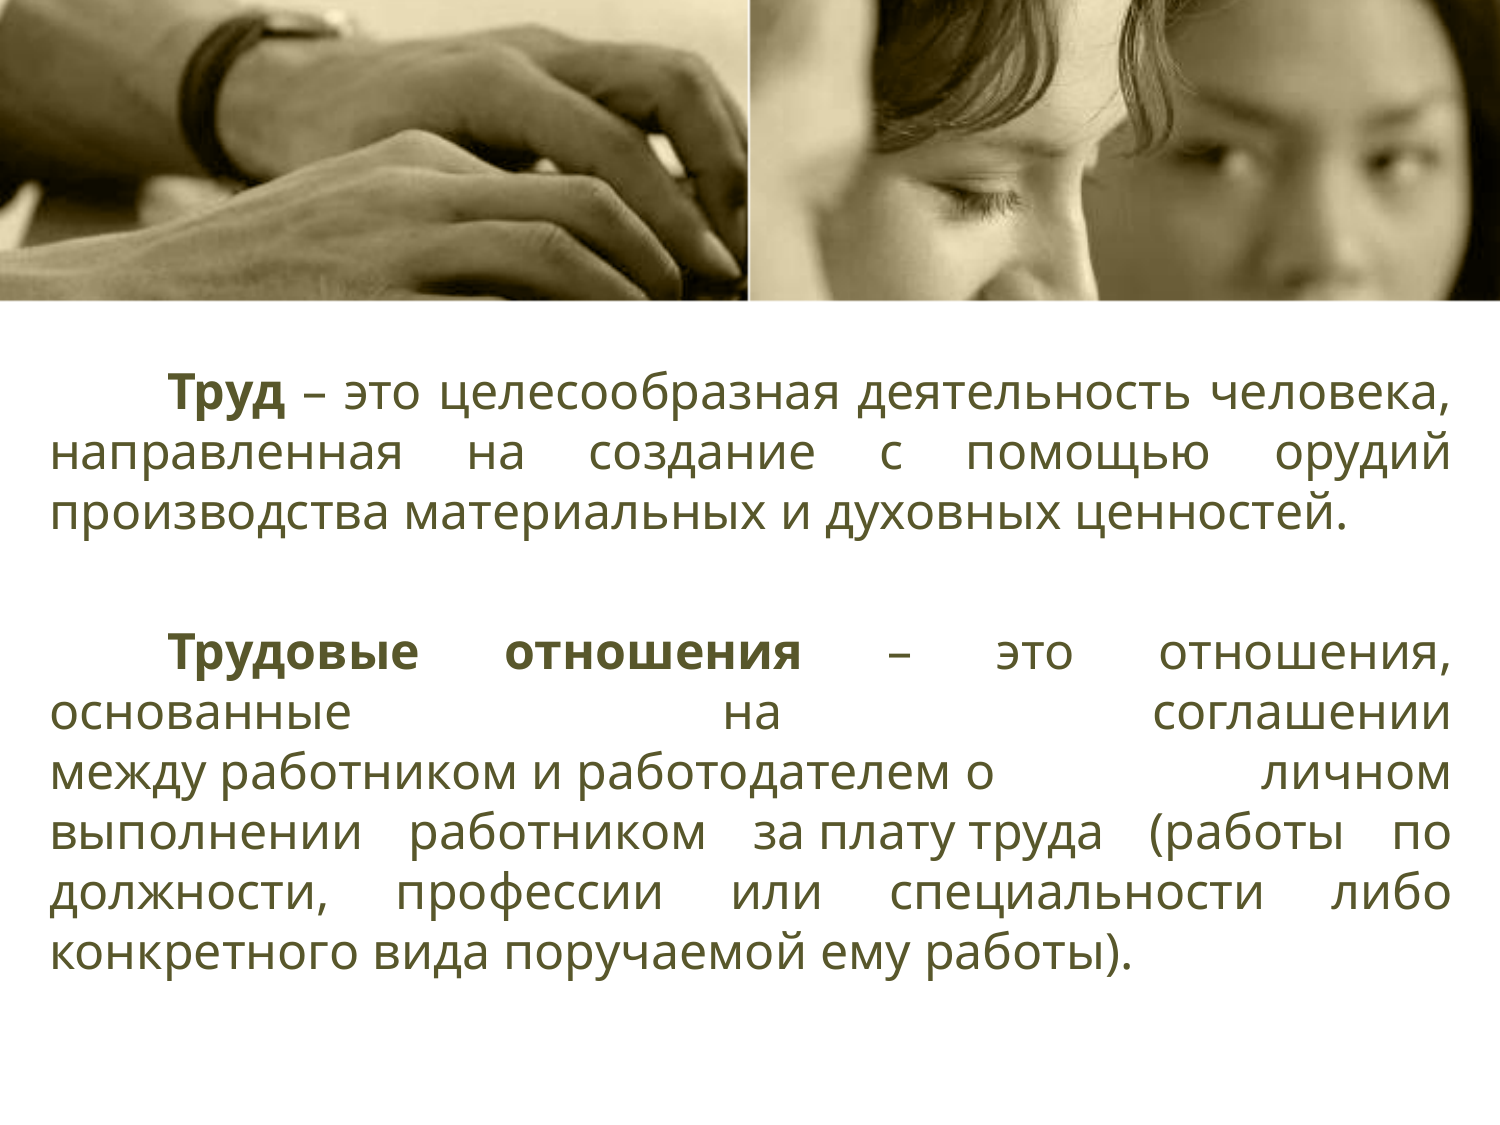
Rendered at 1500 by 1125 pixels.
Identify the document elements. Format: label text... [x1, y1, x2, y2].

picture [0, 0, 1500, 1125]
list Труд – это целесообразная деятельность человека, направленная на создание с помощью орудий производства материальных и духовных ценностей. Трудовые отношения – это отношения, основанные на соглашении между работником и работодателем о личном выполнении работником за плату труда (работы по должности, профессии или специальности либо конкретного вида поручаемой ему работы). [33, 351, 1469, 942]
